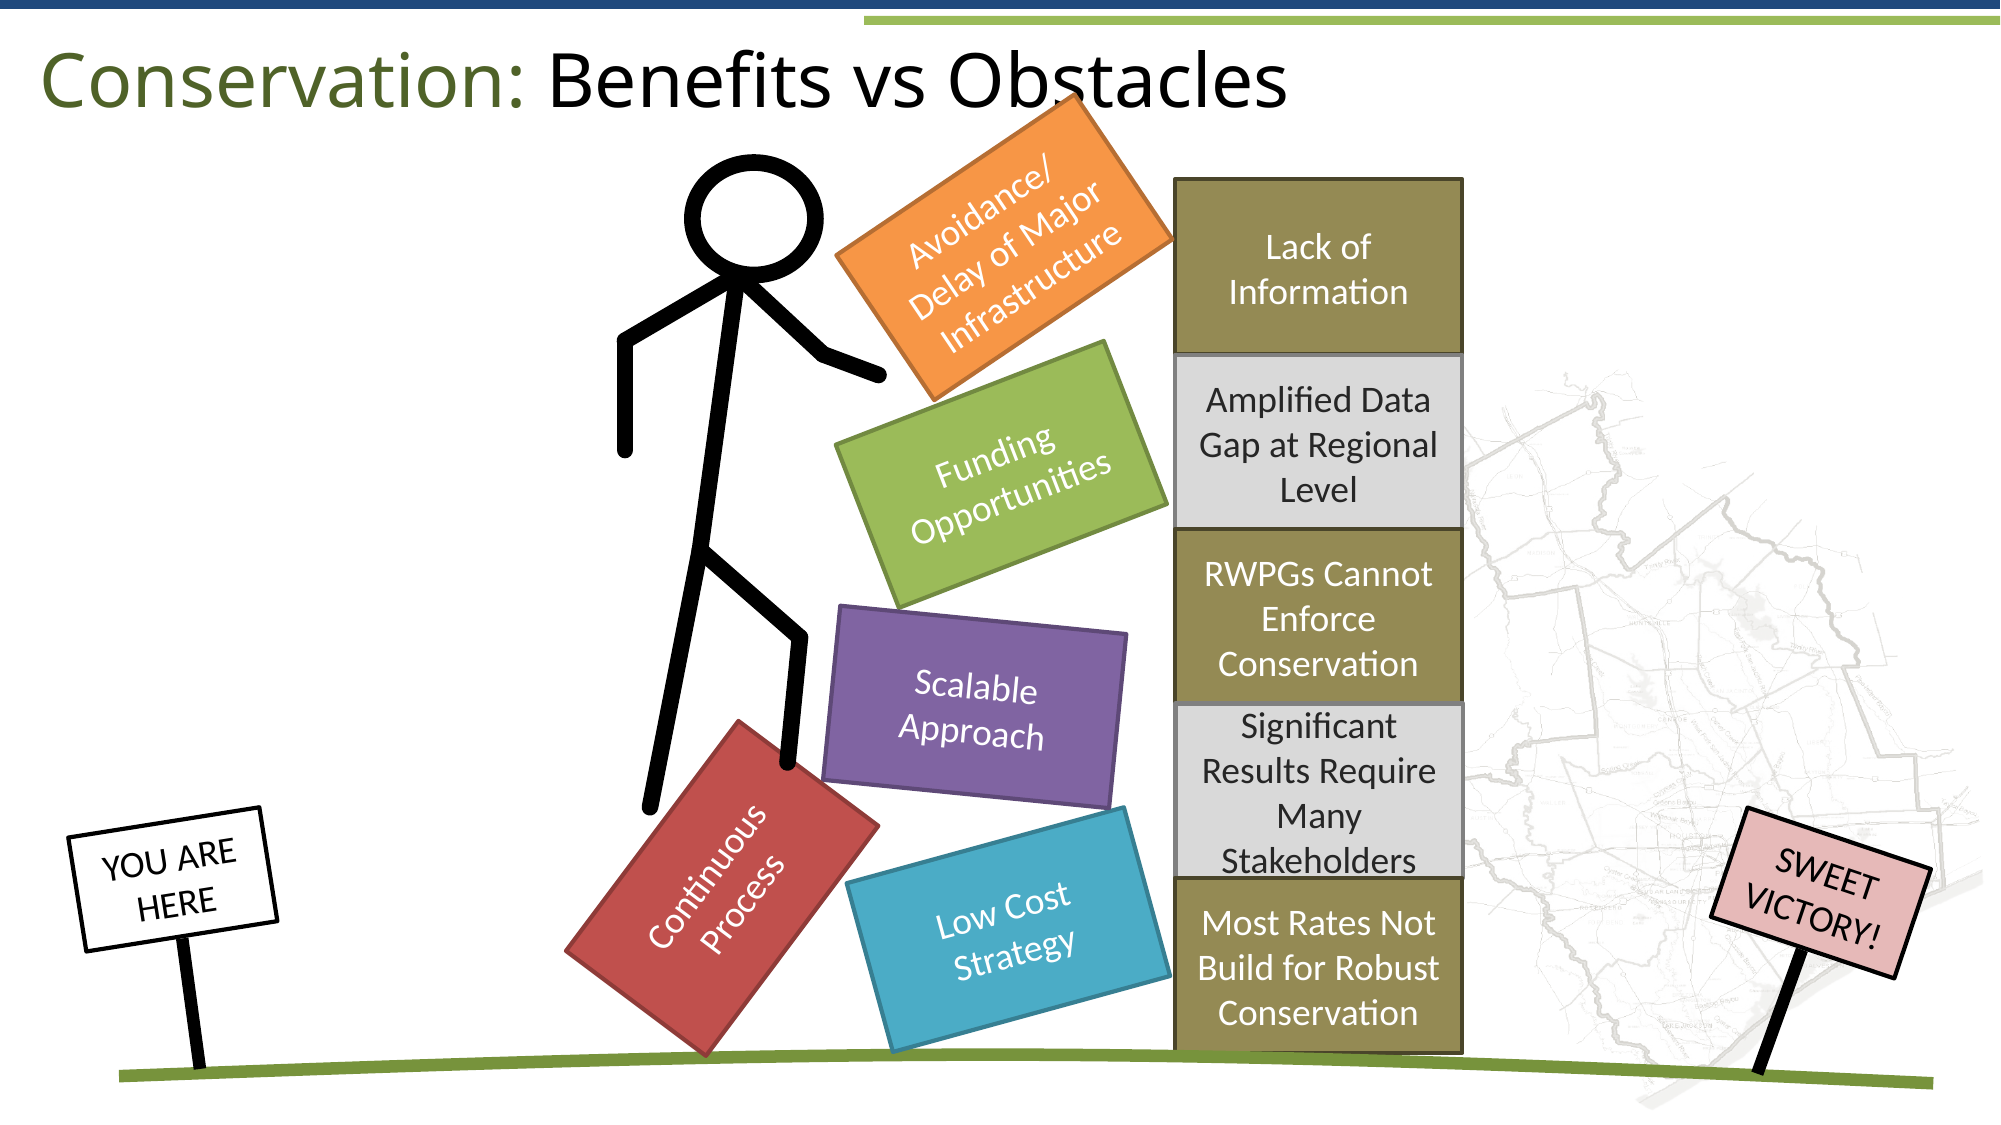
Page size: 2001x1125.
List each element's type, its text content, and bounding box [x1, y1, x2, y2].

text_box Scalable Approach [883, 607, 1129, 811]
text_box Lack of Information [1173, 177, 1464, 353]
text_box Low Cost Strategy [844, 805, 1173, 1054]
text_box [75, 821, 270, 1070]
text_box Funding Opportunities [883, 338, 1169, 609]
text_box Most Rates Not Build for Robust Conservation [1173, 876, 1464, 1055]
title Conservation: Benefits vs Obstacles [24, 24, 1963, 163]
text_box Amplified Data Gap at Regional Level [1173, 353, 1464, 527]
text_box [1888, 1079, 1934, 1086]
text_box RWPGs Cannot Enforce Conservation [1173, 527, 1464, 701]
text_box Significant Results Require Many Stakeholders [1173, 701, 1465, 880]
text_box Avoidance/ Delay of Major Infrastructure [883, 92, 1175, 403]
text_box Continuous Process [563, 816, 881, 1058]
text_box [624, 162, 879, 808]
text_box [271, 1052, 1691, 1083]
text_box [1693, 827, 1888, 1076]
